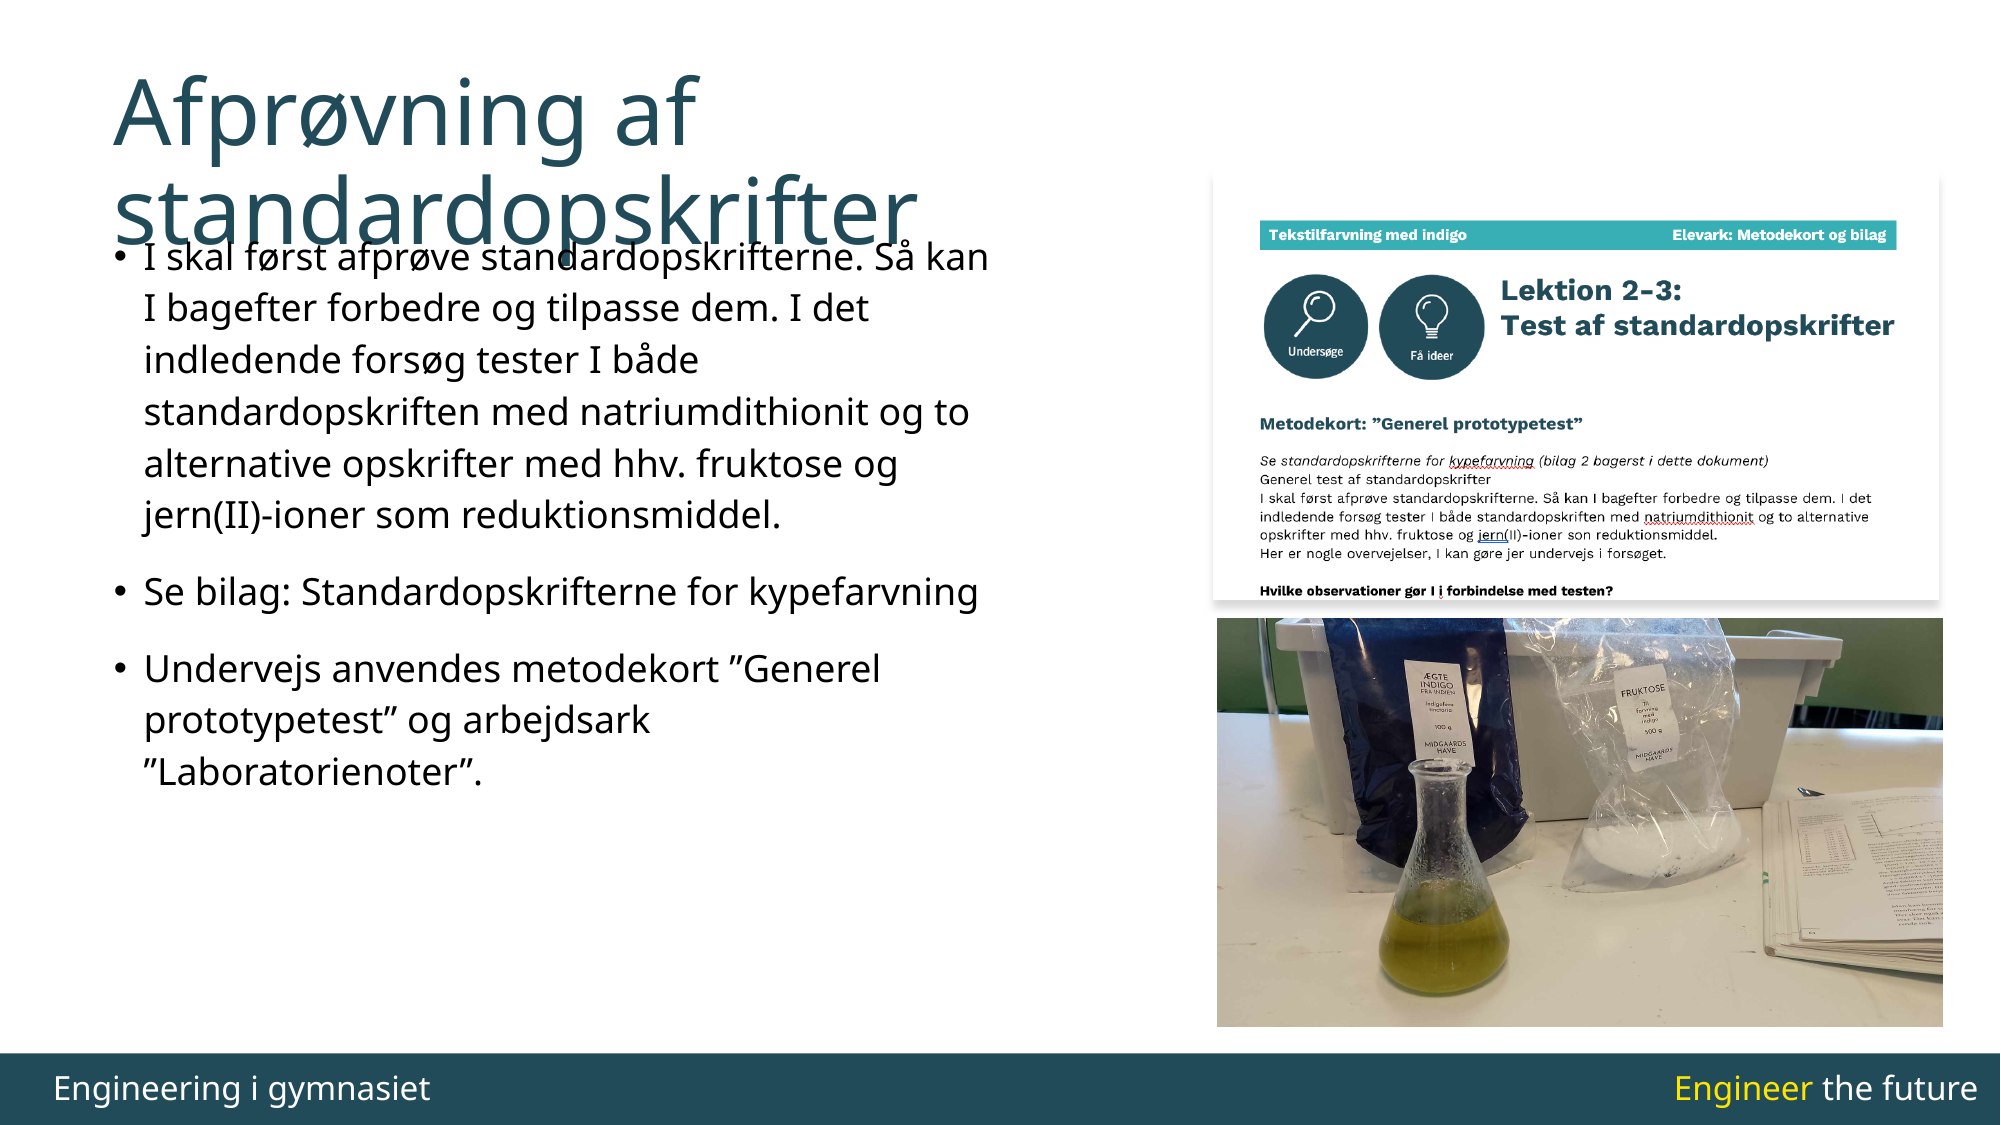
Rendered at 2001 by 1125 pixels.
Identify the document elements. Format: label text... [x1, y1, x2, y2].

picture [1217, 618, 1943, 1027]
list I skal først afprøve standardopskrifterne. Så kan I bagefter forbedre og tilpasse dem. I det indledende forsøg tester I både standardopskriften med natriumdithionit og to alternative opskrifter med hhv. fruktose og jern(II)-ioner som reduktionsmiddel. Se bilag: Standardopskrifterne for kypefarvning Undervejs anvendes metodekort ”Generel prototypetest” og arbejdsark ”Laboratorienoter”. [114, 218, 1013, 916]
title Afprøvning af standardopskrifter [114, 48, 1470, 200]
picture [1213, 171, 1939, 600]
